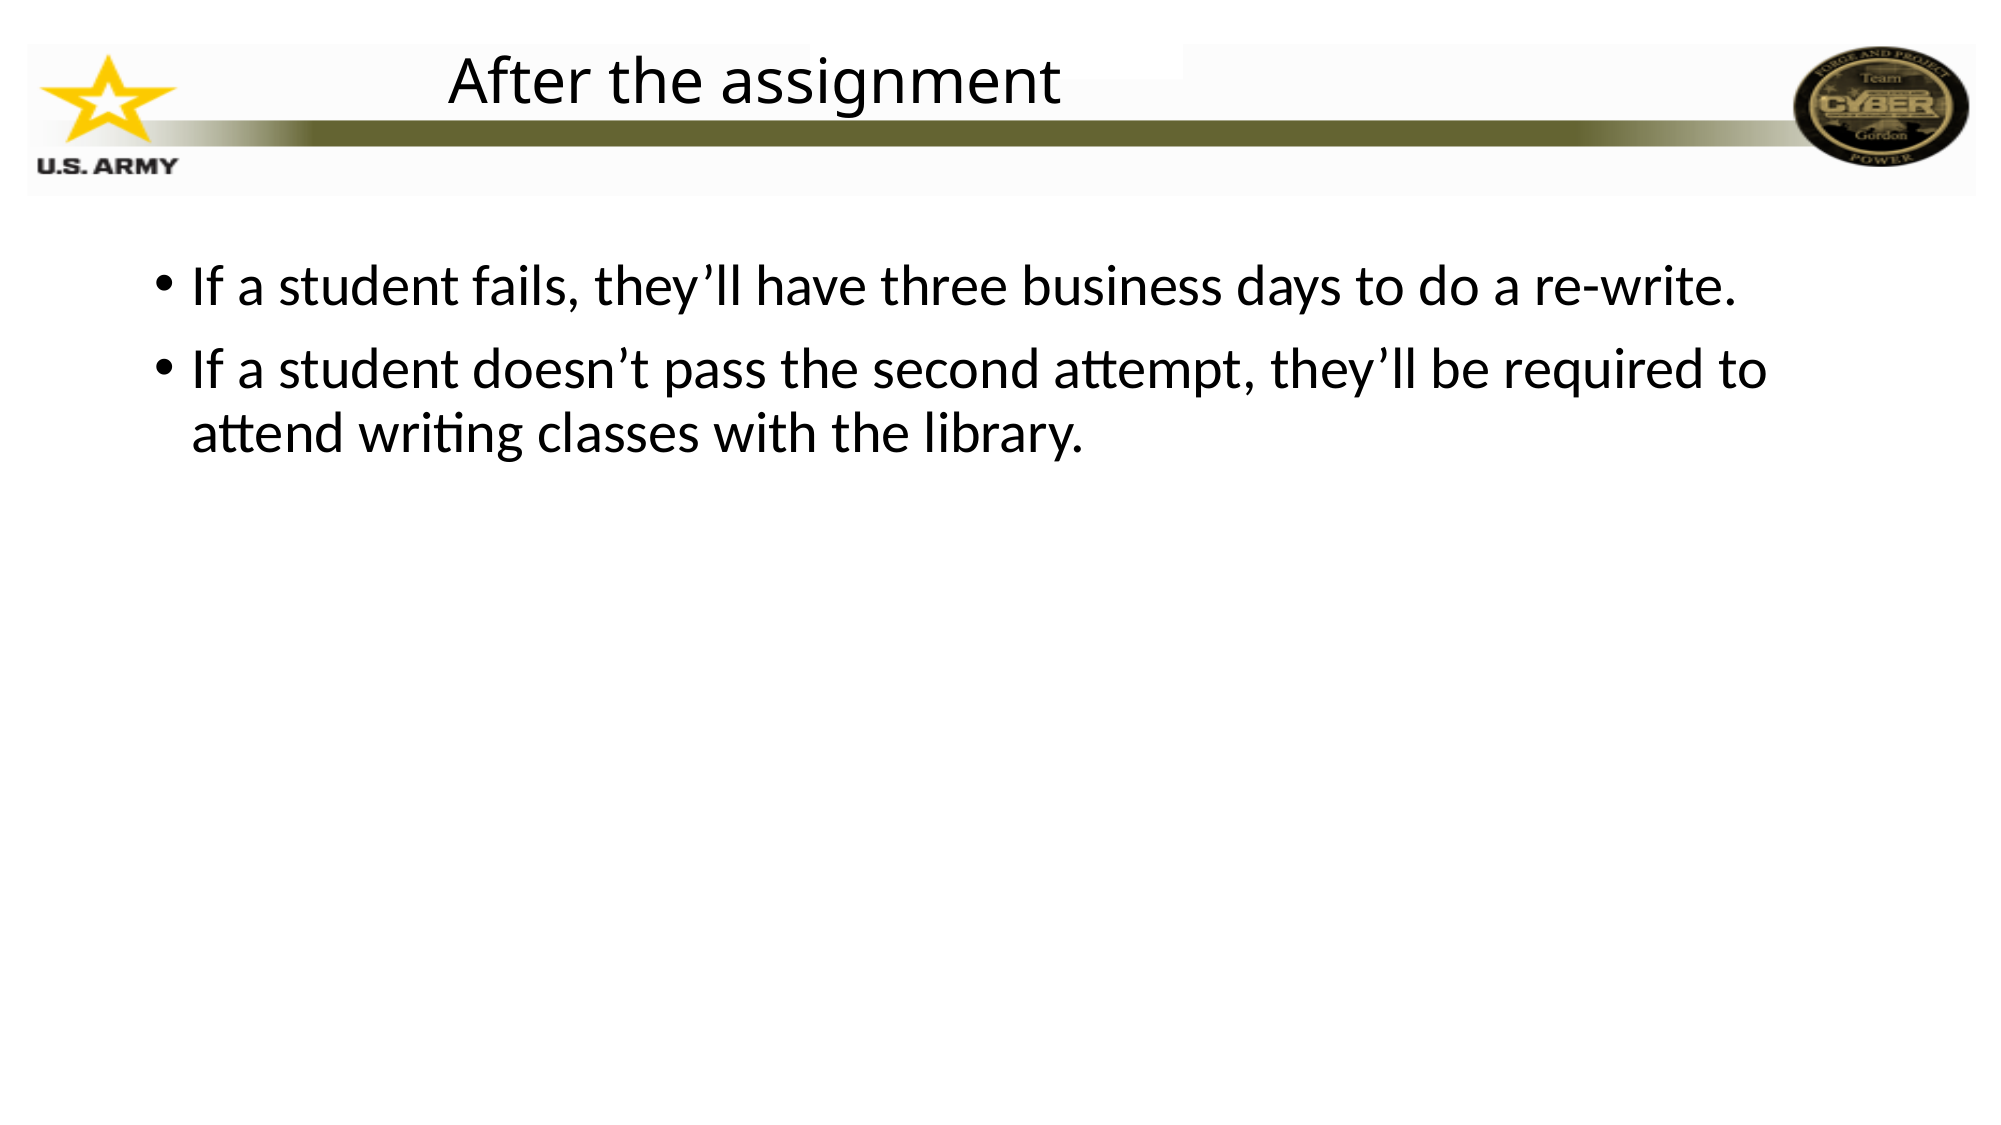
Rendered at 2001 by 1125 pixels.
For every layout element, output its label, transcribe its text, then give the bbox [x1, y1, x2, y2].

picture [28, 45, 1976, 196]
list If a student fails, they’ll have three business days to do a re-write. If a student doesn’t pass the second attempt, they’ll be required to attend writing classes with the library. [139, 247, 1865, 878]
title After the assignment [433, 42, 1571, 125]
